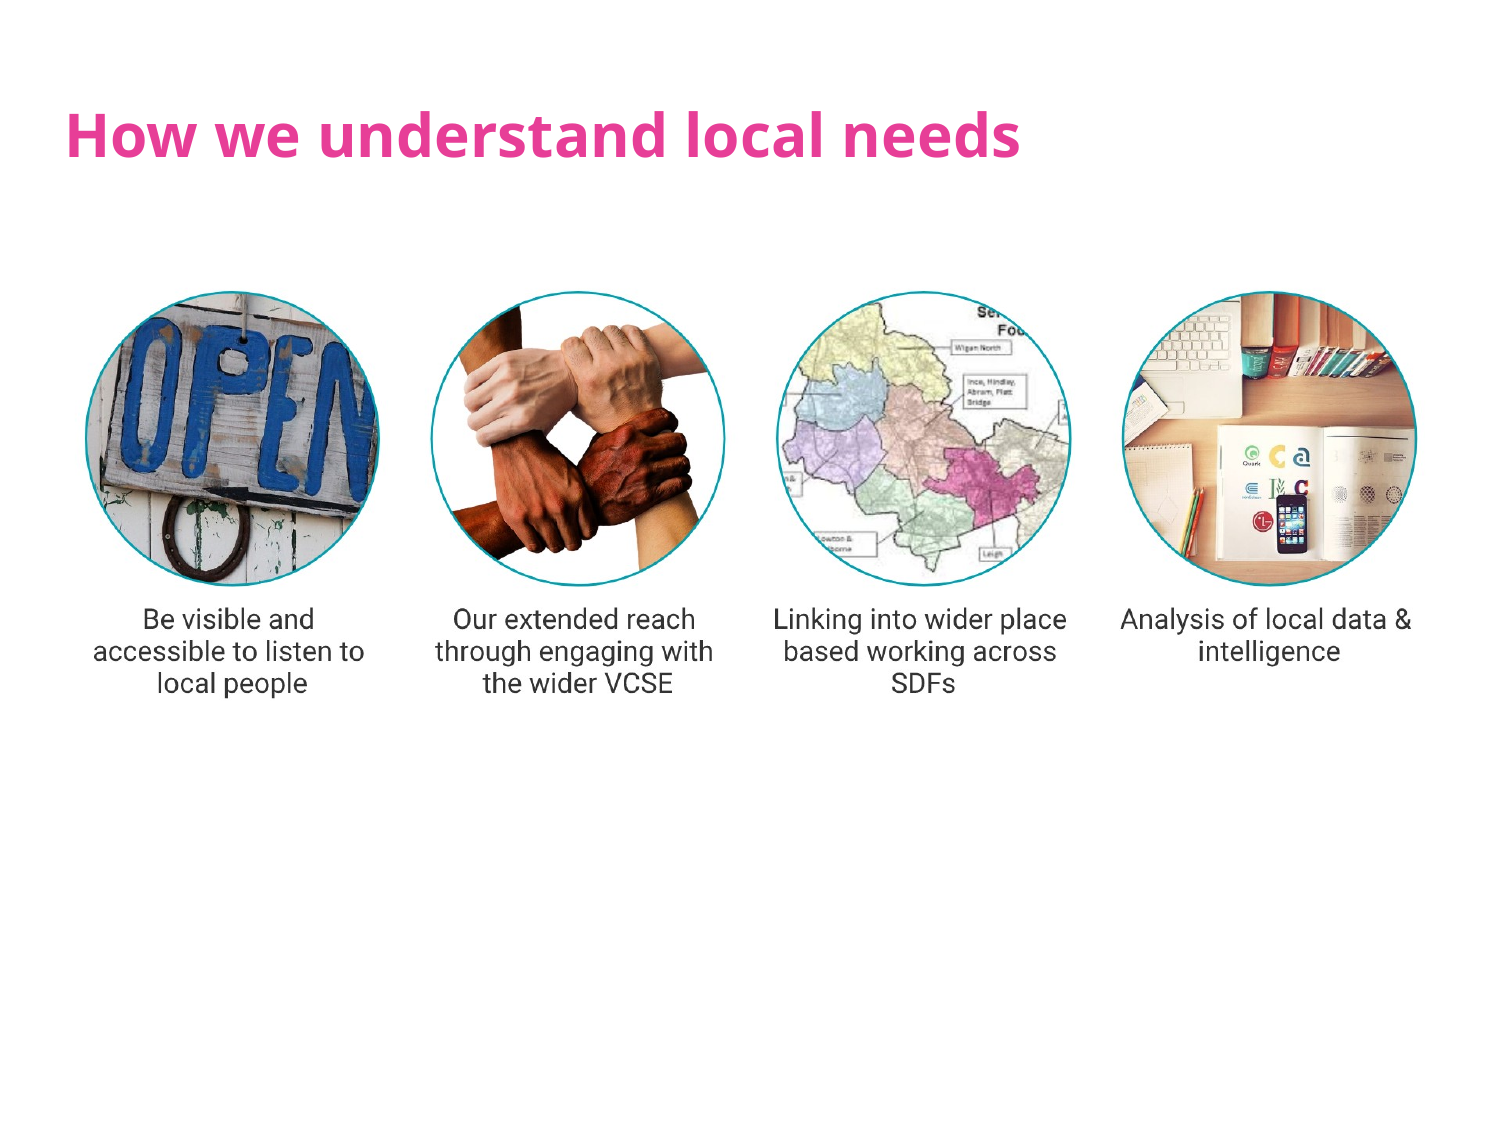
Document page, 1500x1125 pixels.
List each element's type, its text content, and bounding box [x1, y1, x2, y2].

text_box How we understand local needs [0, 90, 1187, 178]
picture [0, 243, 1459, 844]
